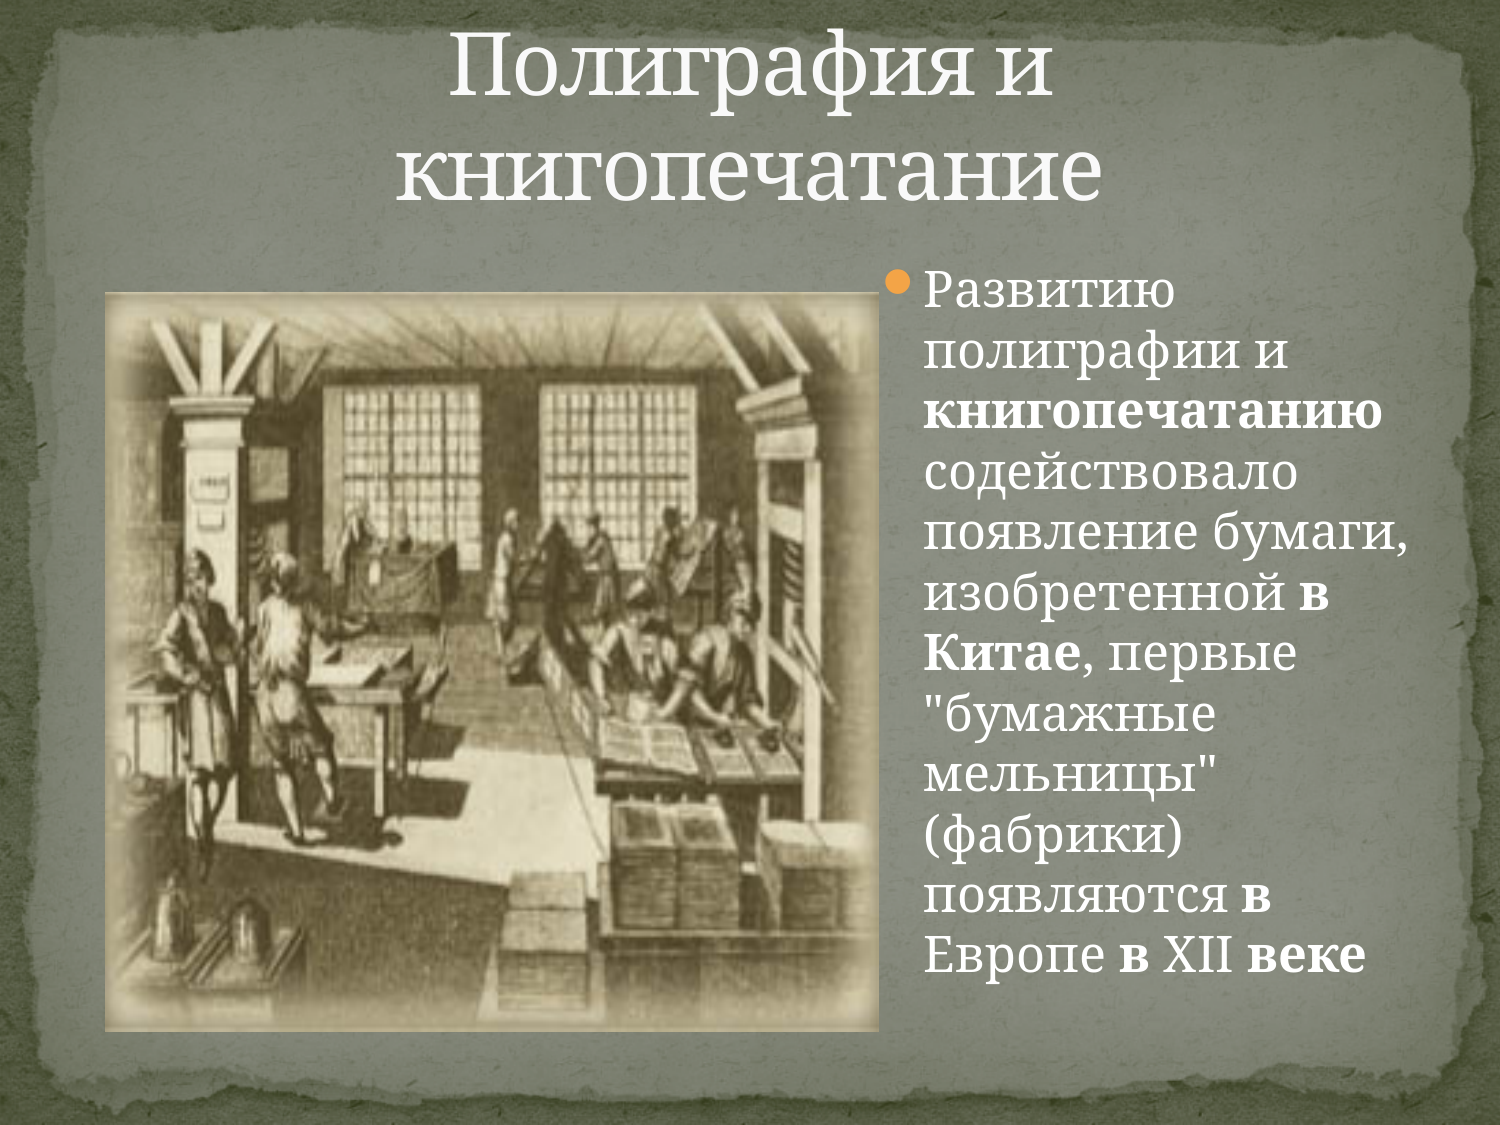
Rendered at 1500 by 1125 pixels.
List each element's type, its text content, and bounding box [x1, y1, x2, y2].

title Полиграфия и книгопечатание [74, 24, 1425, 225]
list Развитию полиграфии и книгопечатанию содействовало появление бумаги, изобретенной в Китае, первые "бумажные мельницы" (фабрики) появляются в Европе в XII веке [867, 249, 1425, 1000]
picture [105, 292, 879, 1032]
